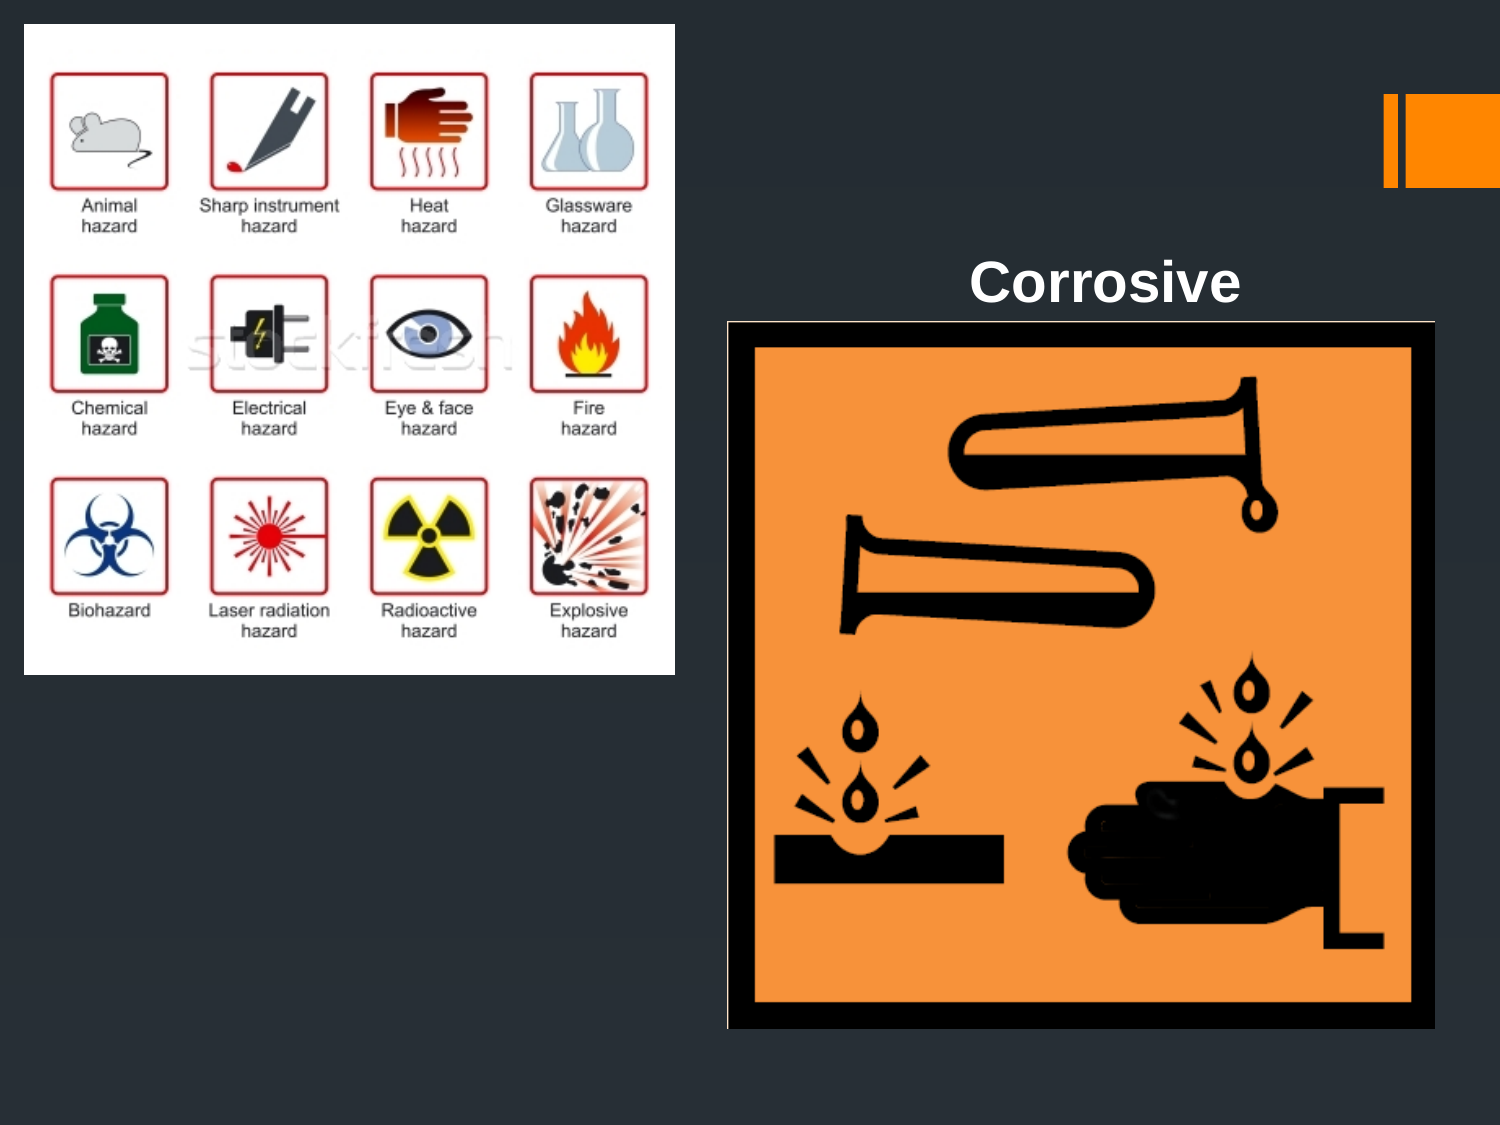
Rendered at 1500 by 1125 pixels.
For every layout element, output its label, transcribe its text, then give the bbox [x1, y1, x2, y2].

picture [24, 24, 676, 676]
picture [727, 320, 1435, 1030]
text_box Corrosive [874, 236, 1338, 320]
